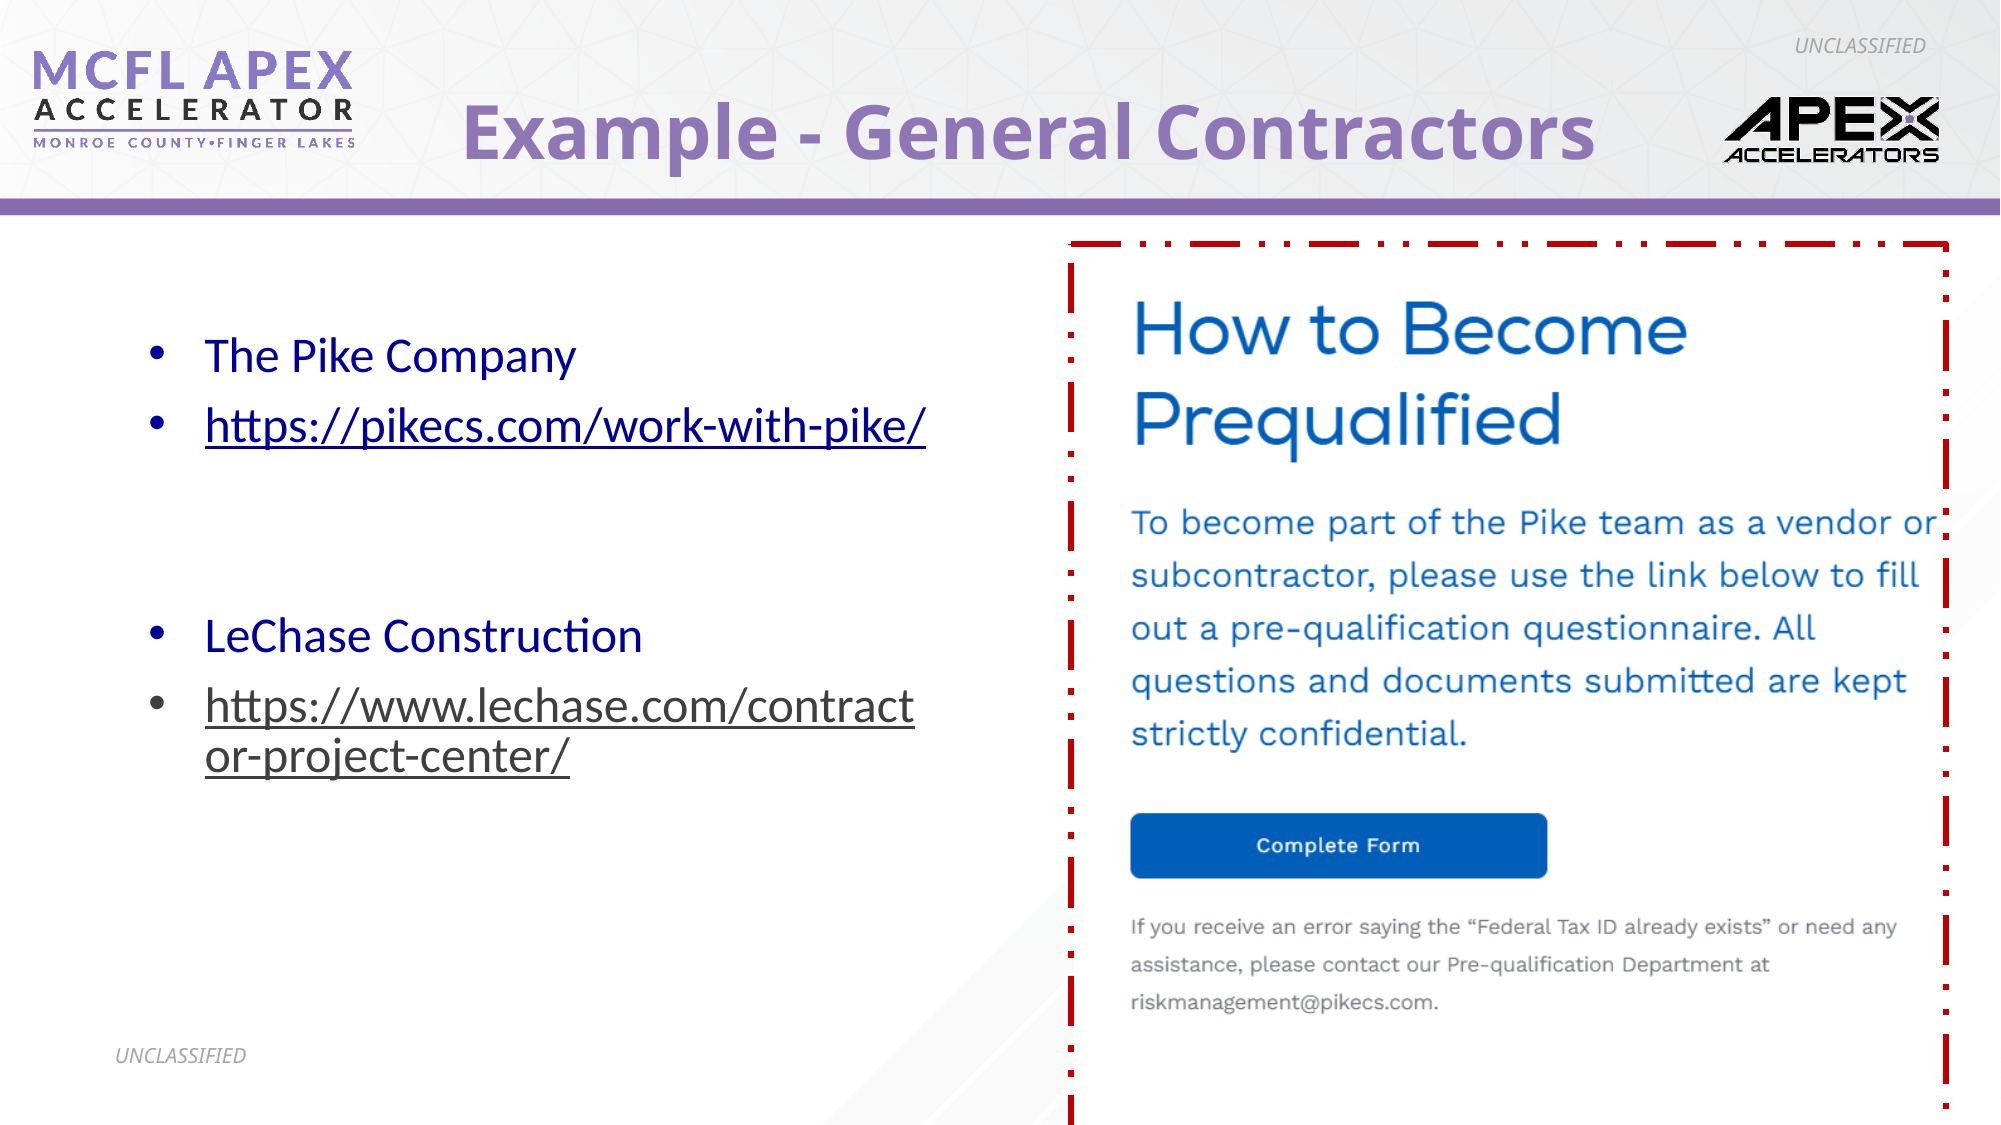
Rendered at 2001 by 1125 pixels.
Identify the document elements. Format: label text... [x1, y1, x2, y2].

list The Pike Company https://pikecs.com/work-with-pike/ LeChase Construction https://www.lechase.com/contractor-project-center/ [133, 314, 946, 1058]
picture [0, 0, 2001, 1125]
title Example - General Contractors [460, 50, 1688, 175]
